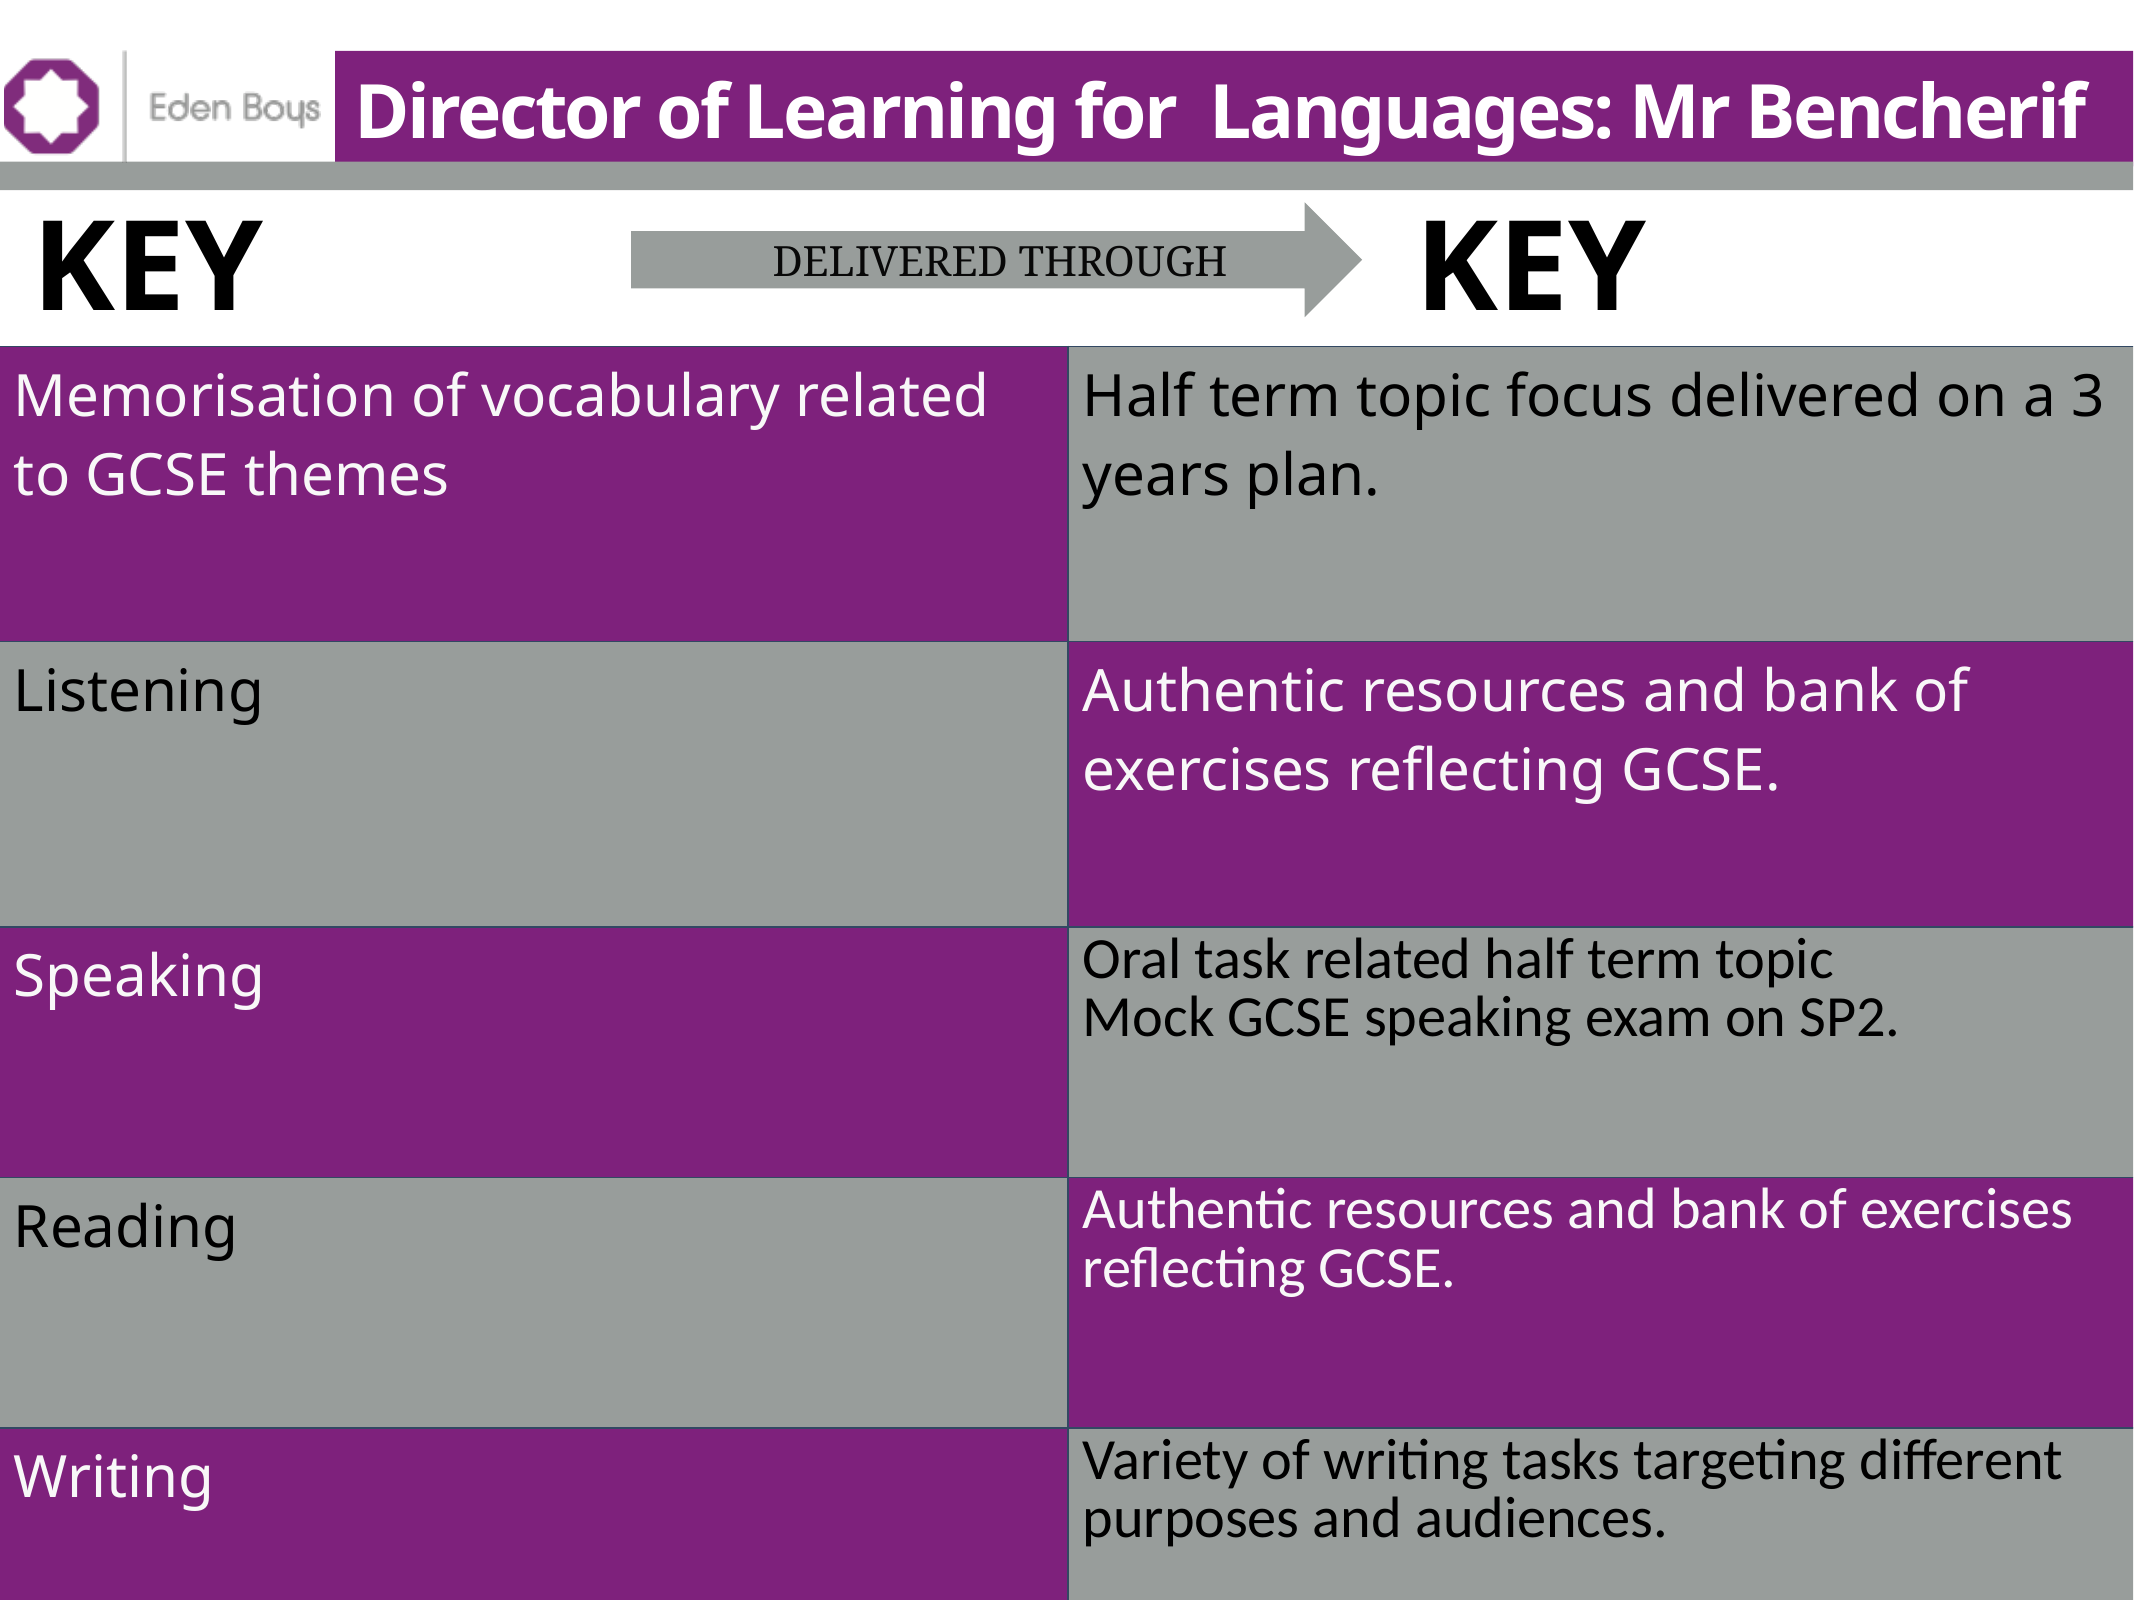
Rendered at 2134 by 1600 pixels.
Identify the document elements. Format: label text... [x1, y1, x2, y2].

table_cell Oral task related half term topic Mock GCSE speaking exam on SP2. [1069, 928, 2134, 1177]
picture [4, 50, 321, 164]
table_cell Variety of writing tasks targeting different purposes and audiences. [1069, 1429, 2134, 1600]
table_cell Authentic resources and bank of exercises reflecting GCSE. [1069, 642, 2134, 926]
table_cell Authentic resources and bank of exercises reflecting GCSE. [1069, 1178, 2134, 1427]
text_box [1236, 202, 1363, 318]
table_header Half term topic focus delivered on a 3 years plan. [1069, 347, 2134, 641]
text_box [631, 231, 764, 289]
table_header Memorisation of vocabulary related to GCSE themes [0, 347, 1067, 641]
text_box DELIVERED THROUGH [764, 226, 1236, 293]
table_cell Listening [0, 642, 1067, 926]
text_box [0, 161, 2134, 191]
text_box KEY CONTENT [1415, 185, 2134, 346]
table_cell Writing [0, 1429, 1067, 1600]
title Director of Learning for Languages: Mr Bencherif [334, 50, 2134, 161]
table_cell Reading [0, 1178, 1067, 1427]
list KEY SKILLS [0, 191, 546, 346]
table_cell Speaking [0, 928, 1067, 1177]
